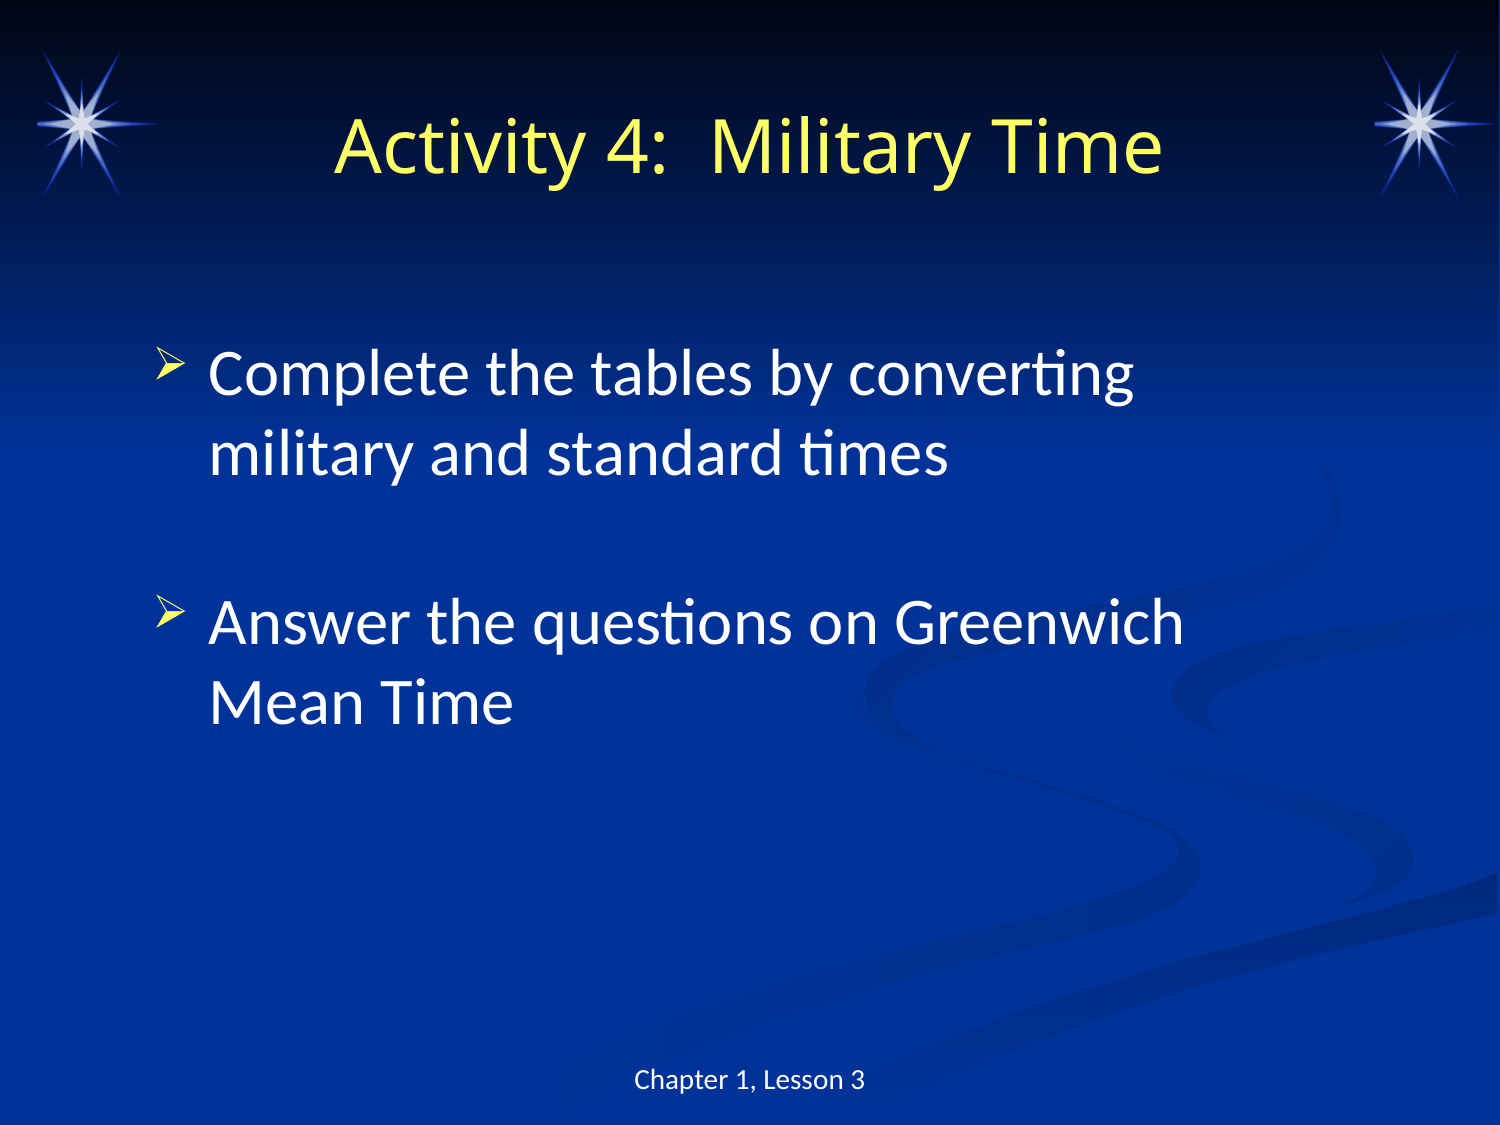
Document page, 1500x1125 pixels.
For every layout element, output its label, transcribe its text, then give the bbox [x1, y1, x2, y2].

list Complete the tables by converting military and standard times Answer the questions on Greenwich Mean Time [137, 237, 1326, 801]
footer Chapter 1, Lesson 3 [512, 1024, 988, 1104]
title Activity 4: Military Time [149, 74, 1351, 213]
